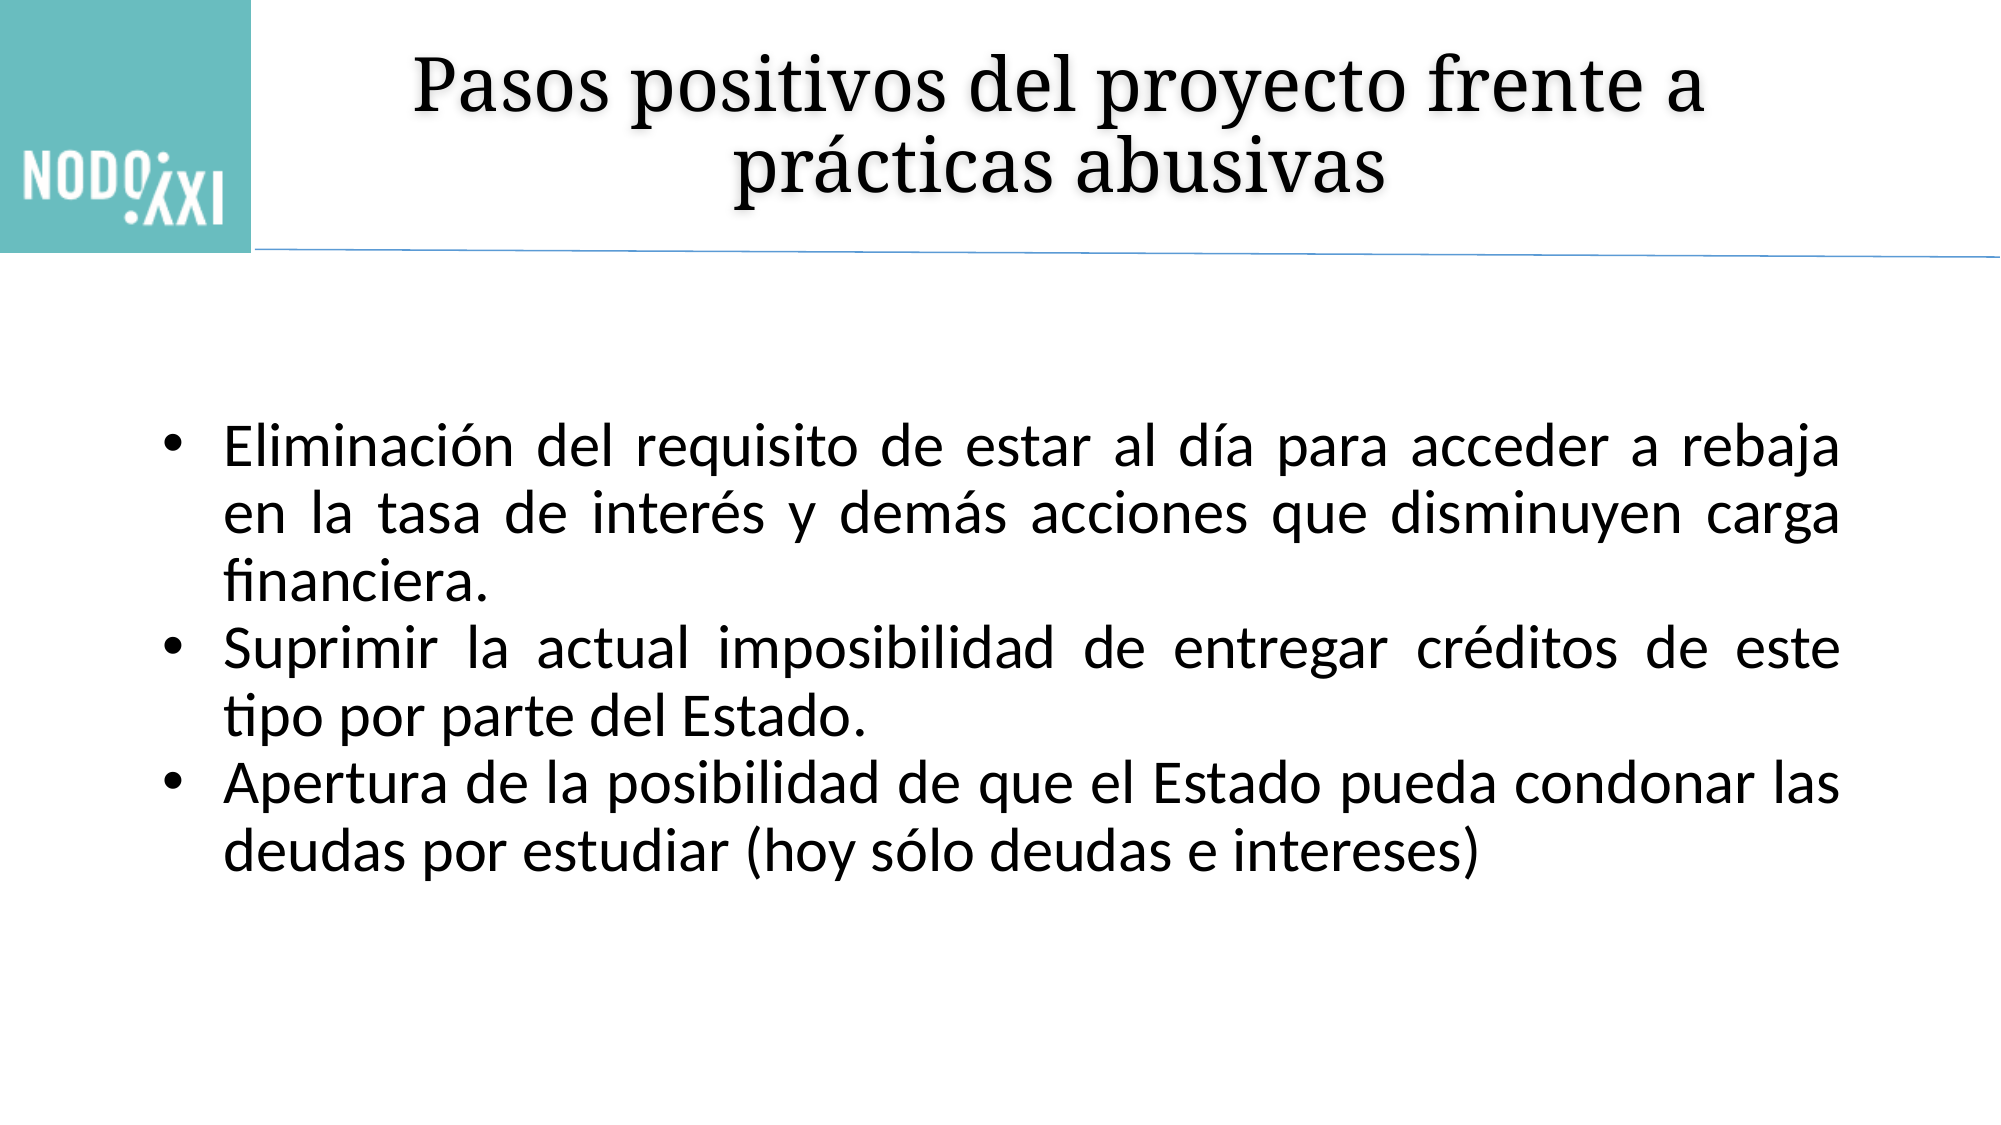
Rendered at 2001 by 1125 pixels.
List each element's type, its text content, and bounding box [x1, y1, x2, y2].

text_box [254, 249, 2000, 258]
title Pasos positivos del proyecto frente a prácticas abusivas [334, 88, 1788, 246]
list Eliminación del requisito de estar al día para acceder a rebaja en la tasa de interés y demás acciones que disminuyen carga financiera. Suprimir la actual imposibilidad de entregar créditos de este tipo por parte del Estado. Apertura de la posibilidad de que el Estado pueda condonar las deudas por estudiar (hoy sólo deudas e intereses) [133, 329, 1859, 1044]
picture [0, 0, 252, 253]
